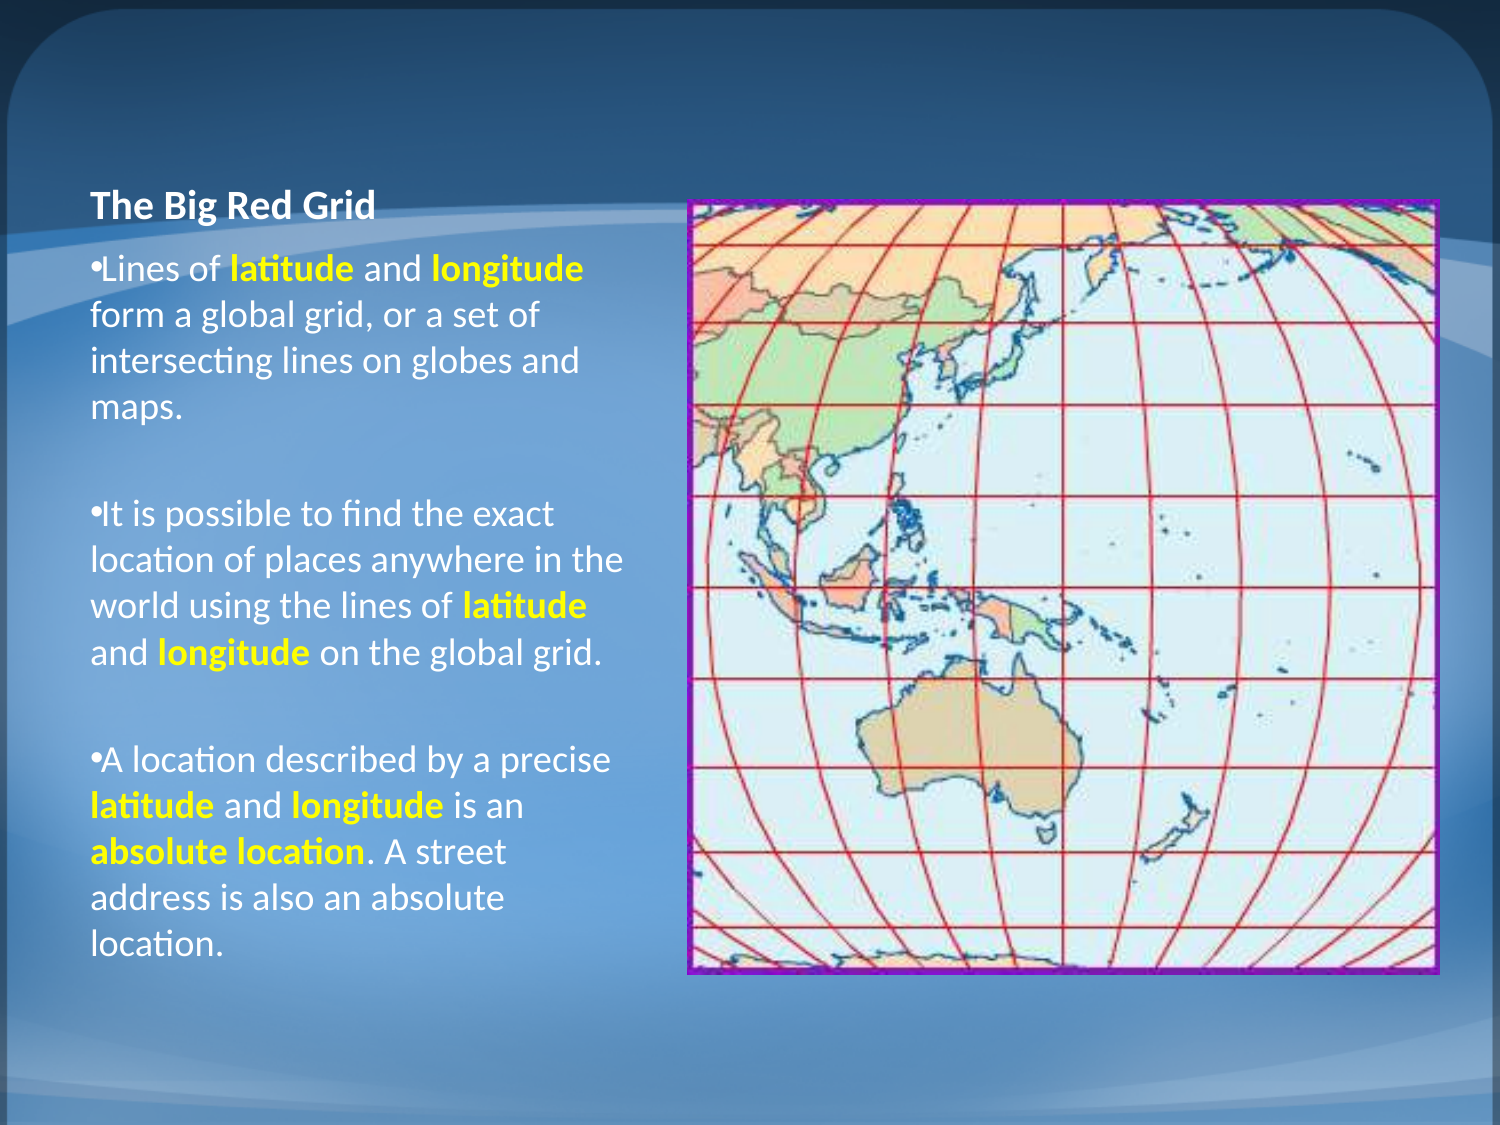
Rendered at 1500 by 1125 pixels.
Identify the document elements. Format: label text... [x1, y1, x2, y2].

list Lines of latitude and longitude form a global grid, or a set of intersecting lines on globes and maps. It is possible to find the exact location of places anywhere in the world using the lines of latitude and longitude on the global grid. A location described by a precise latitude and longitude is an absolute location. A street address is also an absolute location. [75, 235, 650, 975]
picture [0, 0, 1500, 1125]
title The Big Red Grid [75, 44, 569, 235]
